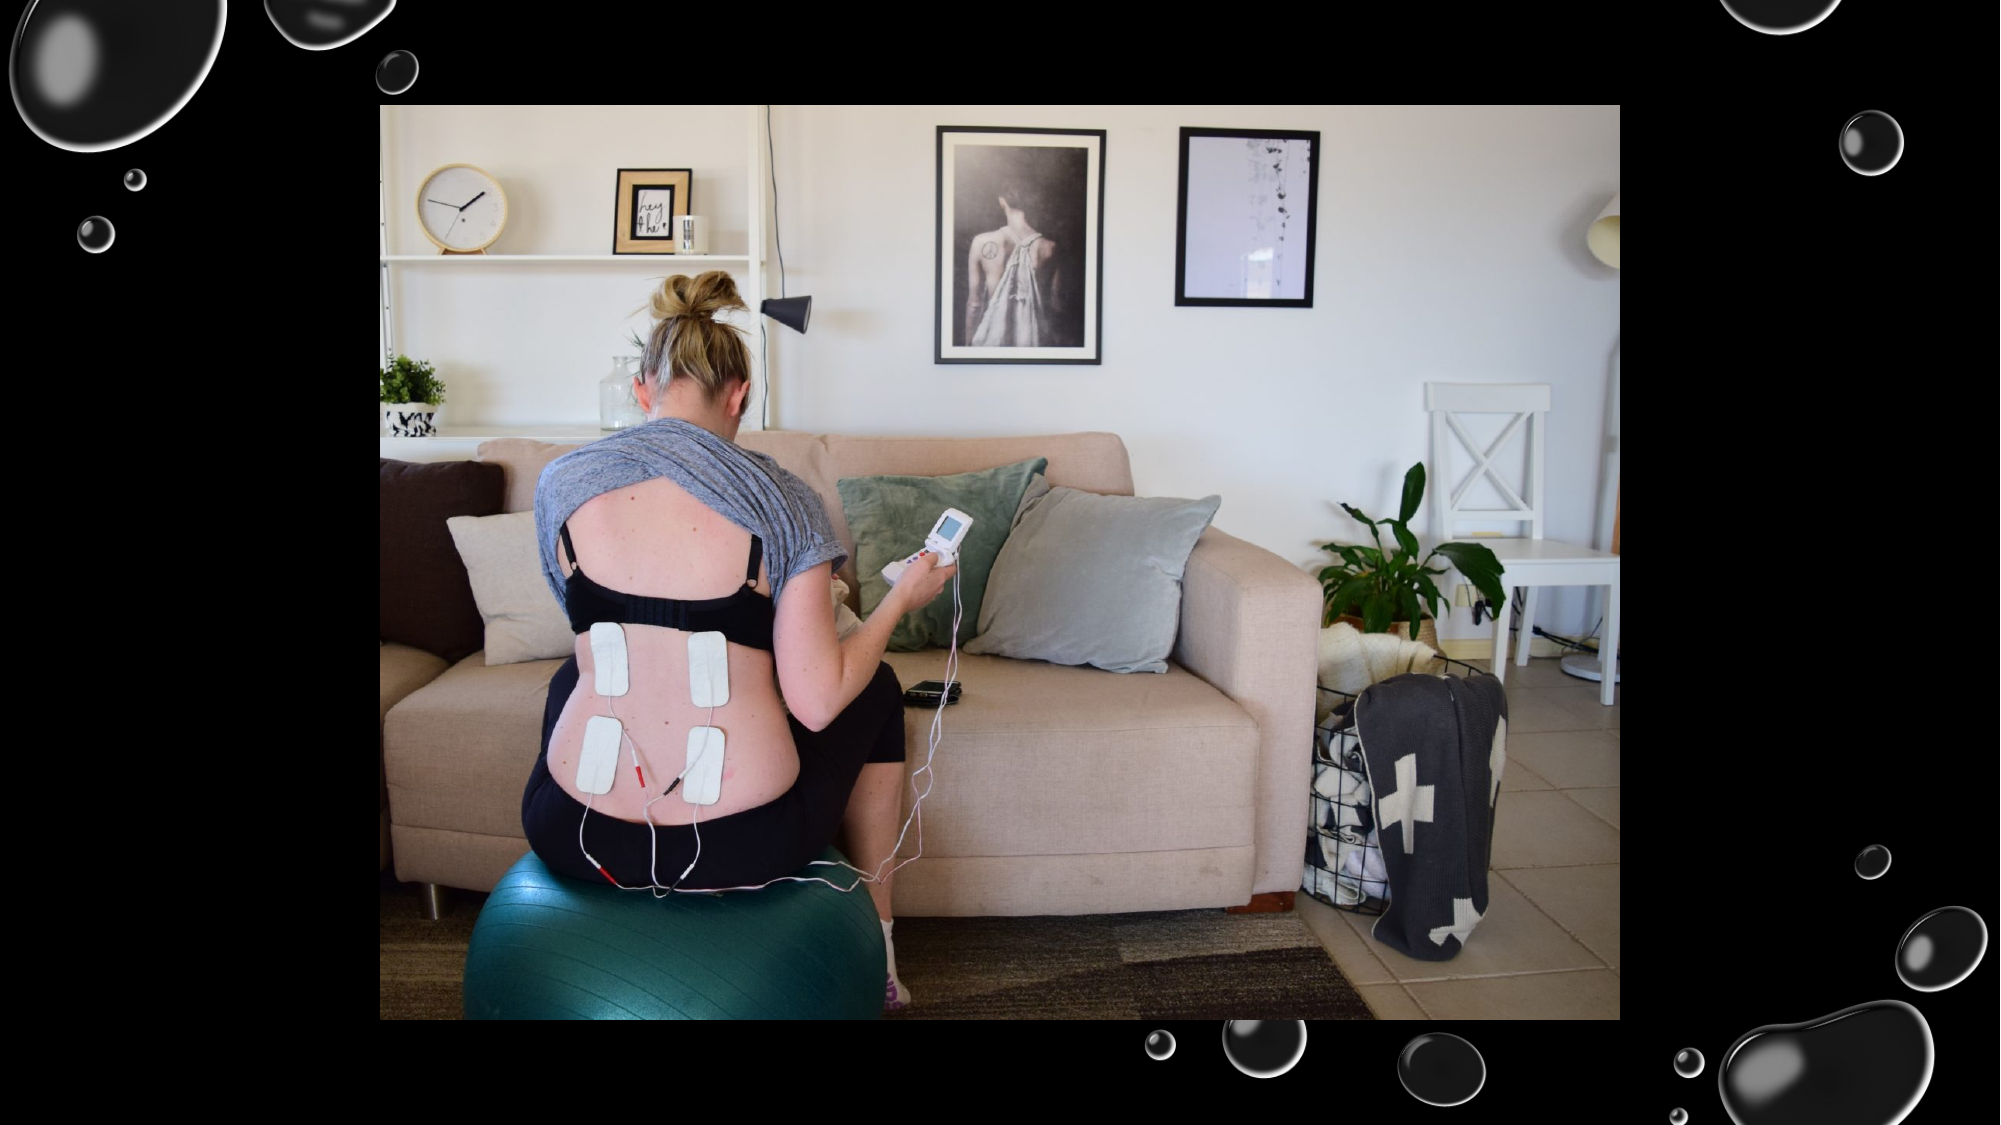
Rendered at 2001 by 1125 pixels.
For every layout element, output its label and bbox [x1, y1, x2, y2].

list [380, 105, 1620, 1020]
picture [0, 0, 2000, 1125]
